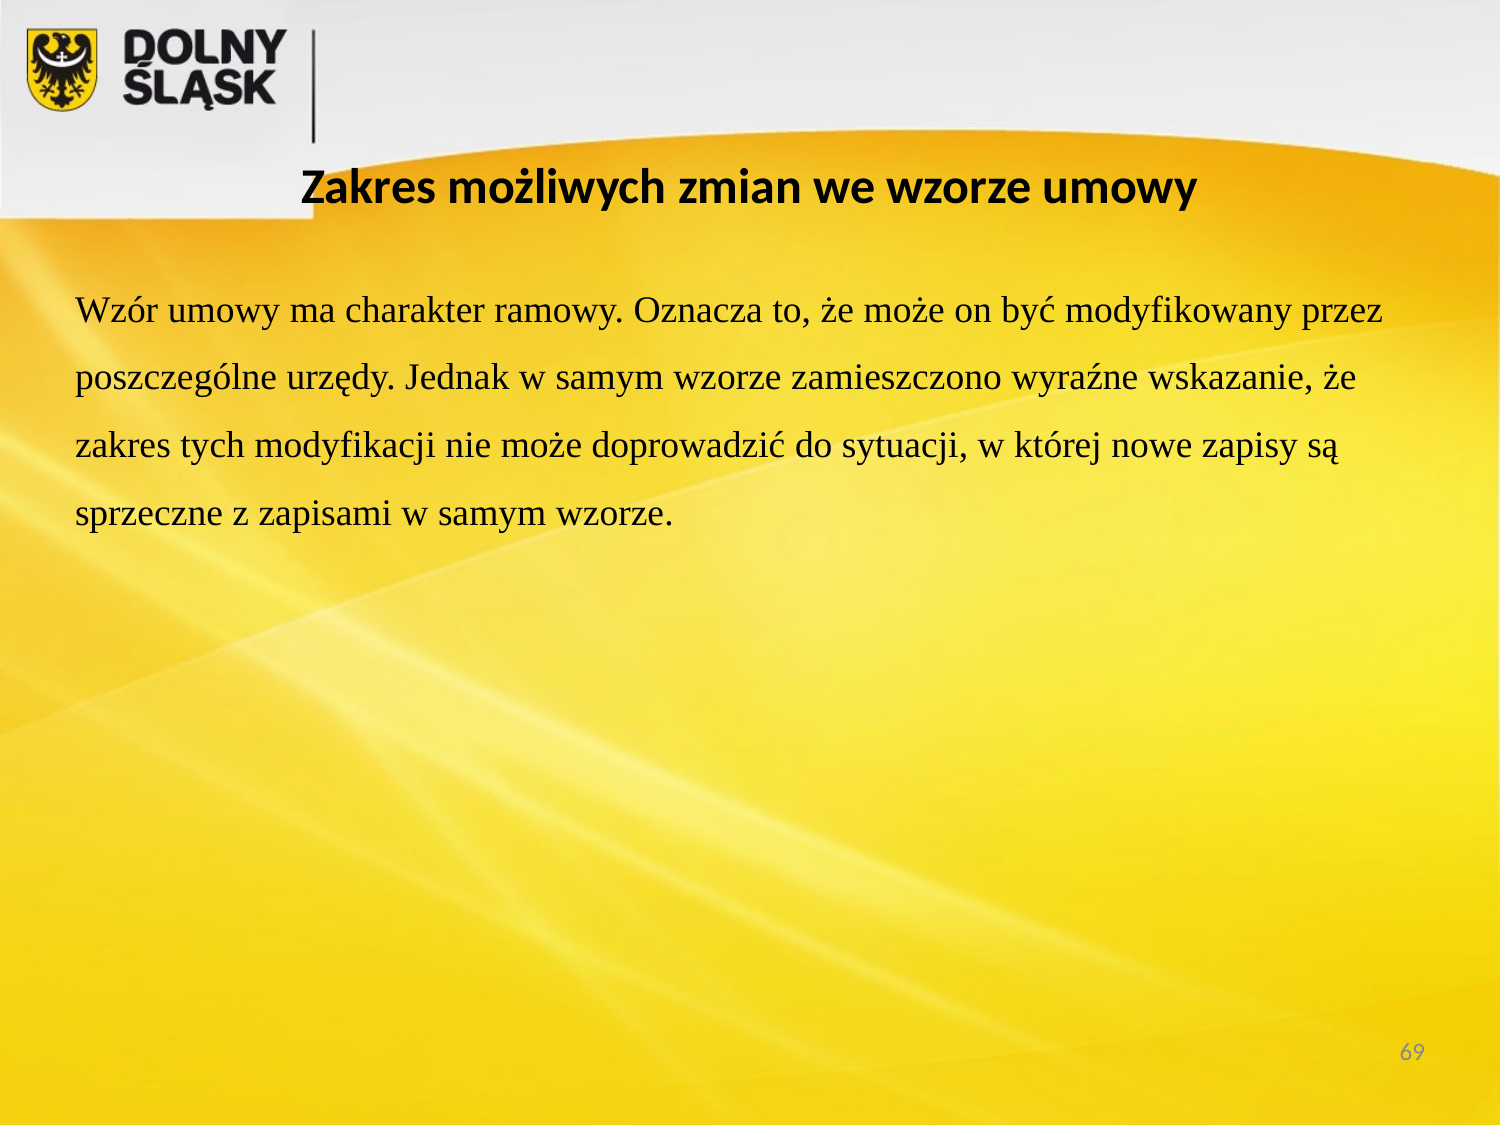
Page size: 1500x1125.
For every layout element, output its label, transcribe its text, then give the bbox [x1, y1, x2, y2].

picture [0, 0, 1500, 1125]
text_box Zakres możliwych zmian we wzorze umowy [74, 33, 1425, 214]
slide_number 69 [1074, 1027, 1426, 1074]
list Wzór umowy ma charakter ramowy. Oznacza to, że może on być modyfikowany przez poszczególne urzędy. Jednak w samym wzorze zamieszczono wyraźne wskazanie, że zakres tych modyfikacji nie może doprowadzić do sytuacji, w której nowe zapisy są sprzeczne z zapisami w samym wzorze. [74, 261, 1426, 1125]
